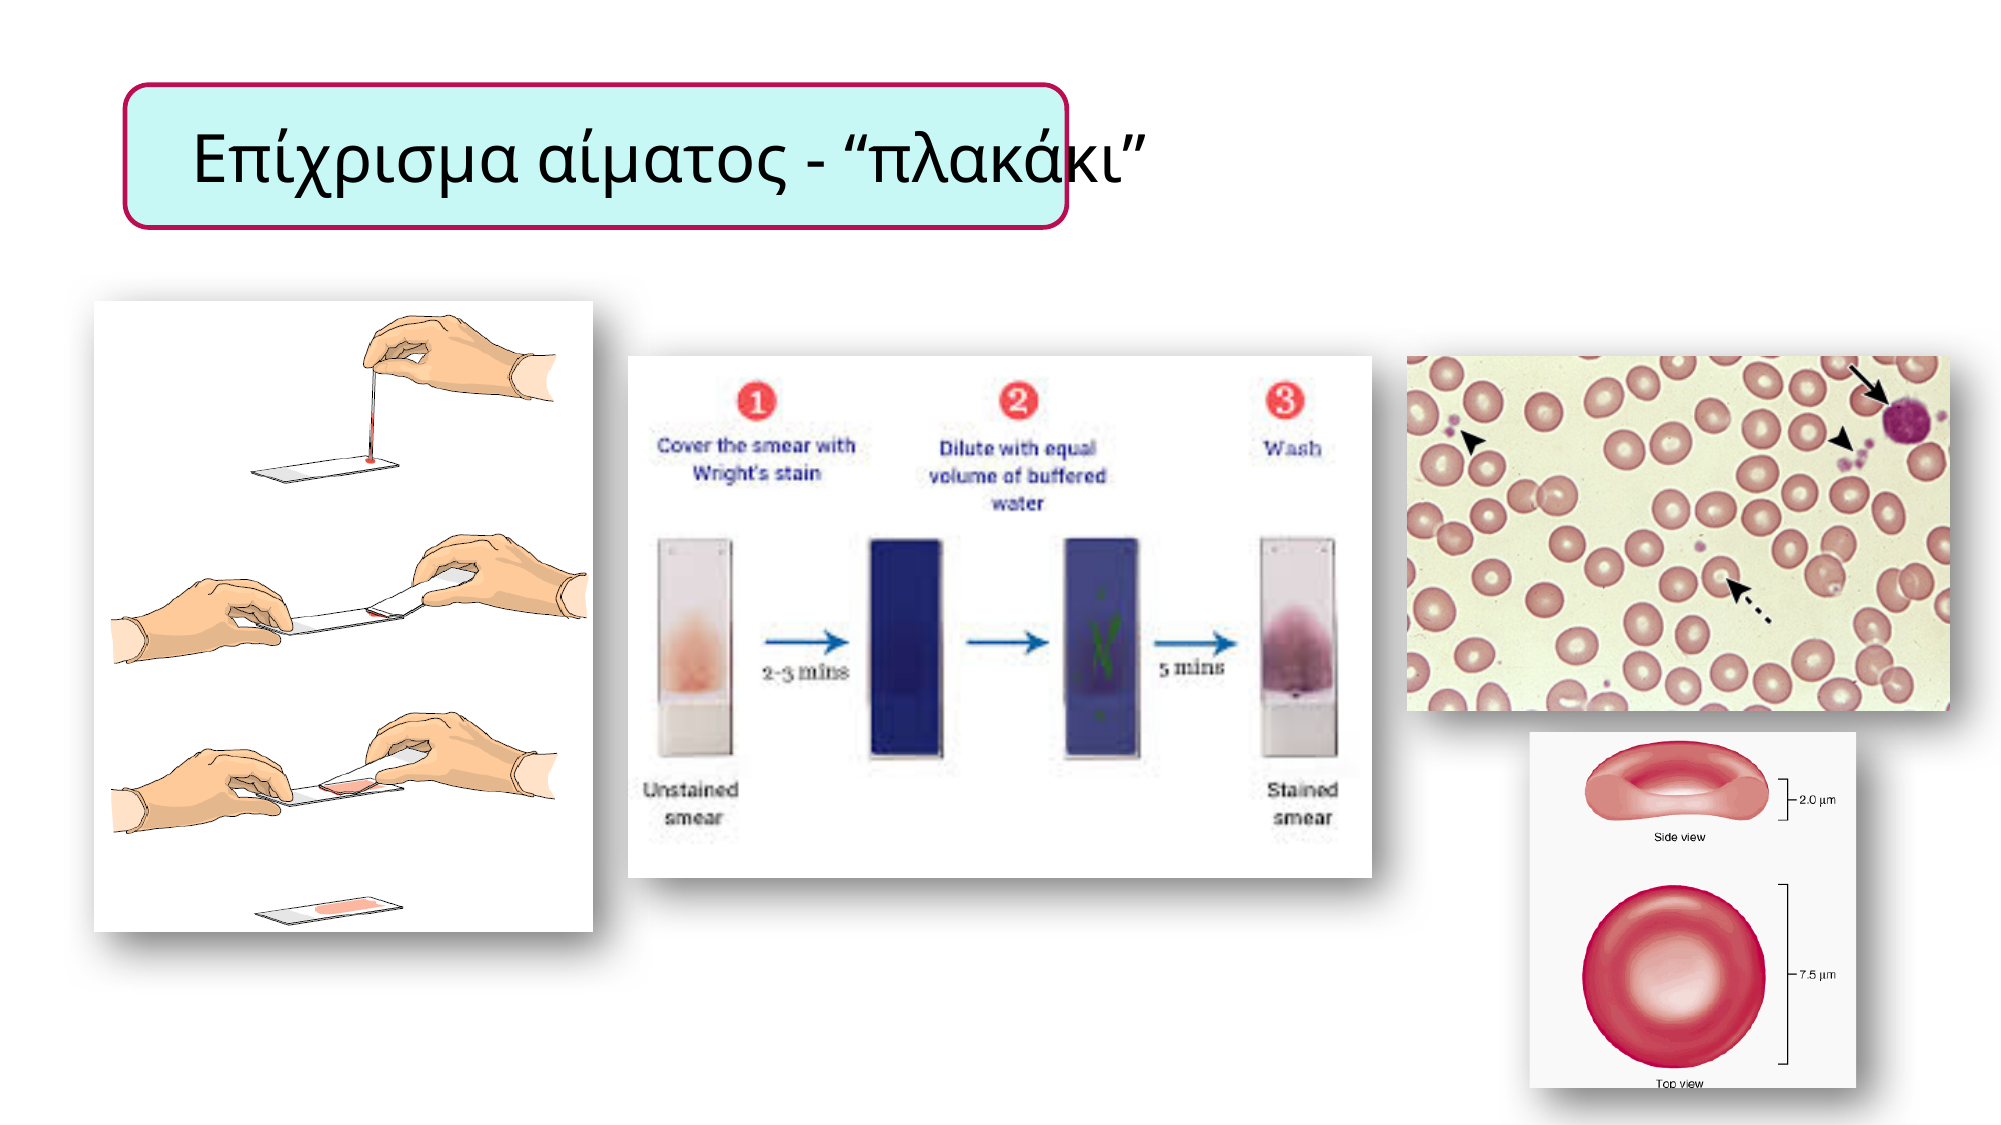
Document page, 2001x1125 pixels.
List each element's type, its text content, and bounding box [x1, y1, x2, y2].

picture [1529, 732, 1857, 1088]
picture [1407, 356, 1950, 711]
text_box Επίχρισμα αίματος - “πλακάκι” [176, 108, 1367, 204]
picture [628, 356, 1372, 878]
picture [94, 301, 593, 932]
text_box [123, 83, 1068, 229]
